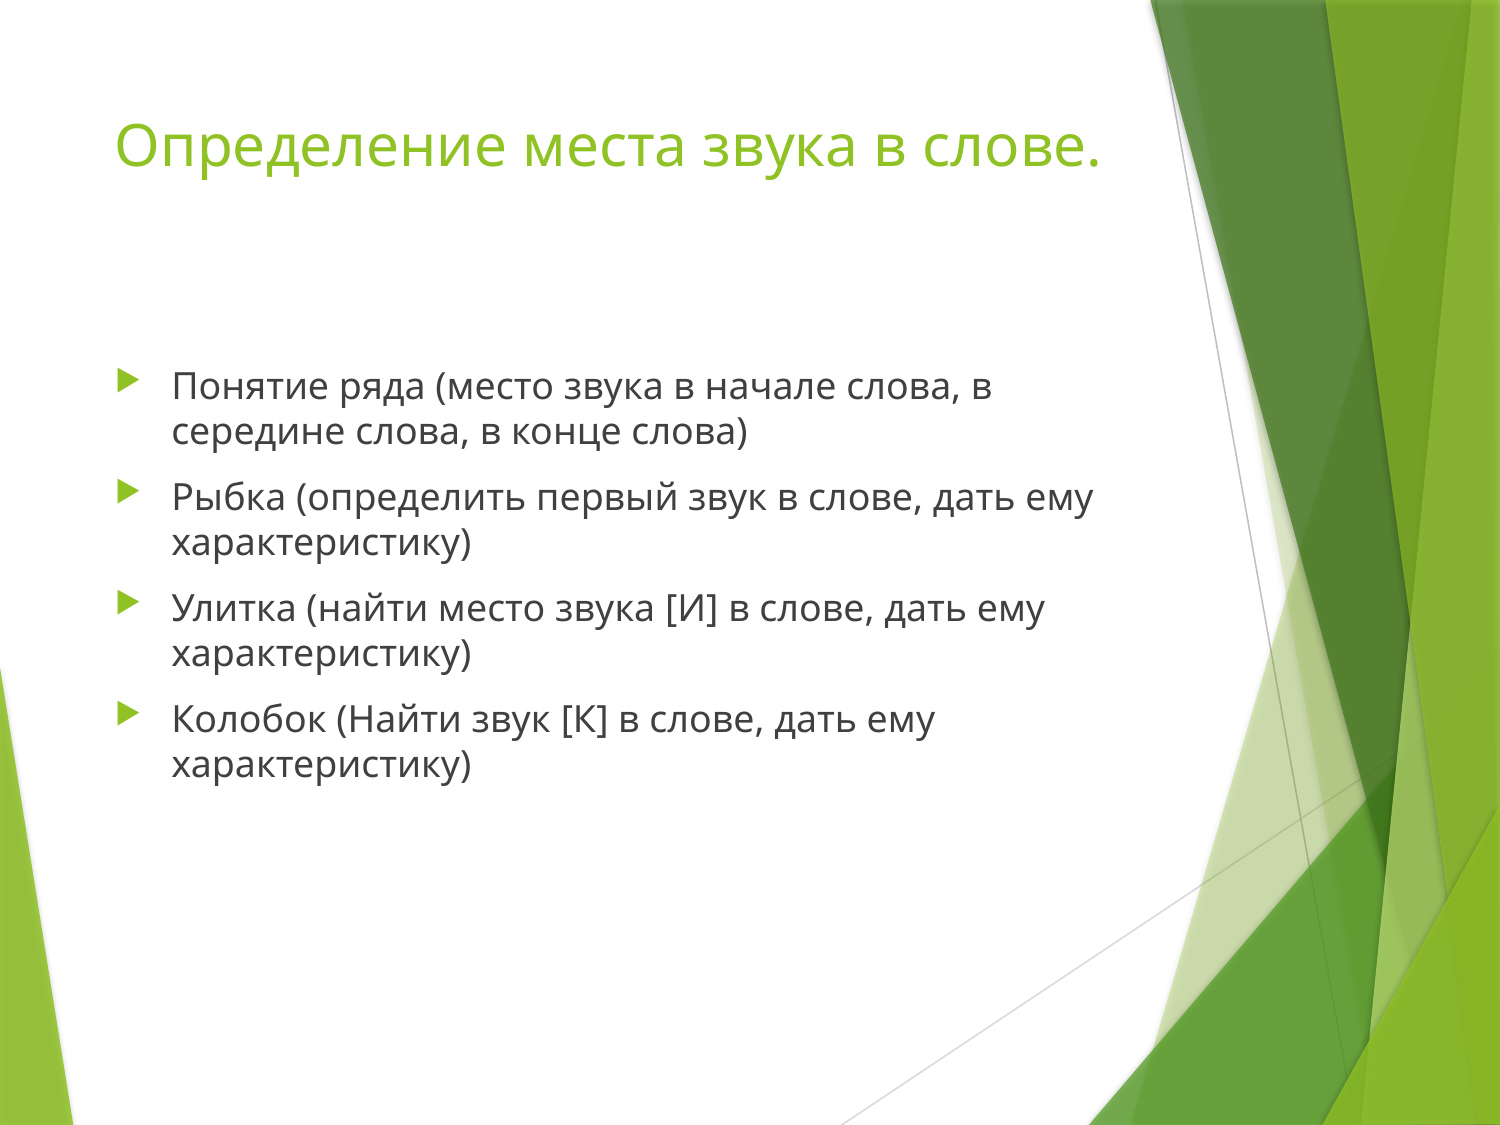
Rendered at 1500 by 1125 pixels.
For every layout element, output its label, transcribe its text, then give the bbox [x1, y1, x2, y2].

list Понятие ряда (место звука в начале слова, в середине слова, в конце слова) Рыбка (определить первый звук в слове, дать ему характеристику) Улитка (найти место звука [И] в слове, дать ему характеристику) Колобок (Найти звук [К] в слове, дать ему характеристику) [99, 354, 1142, 992]
title Определение места звука в слове. [99, 99, 1142, 317]
